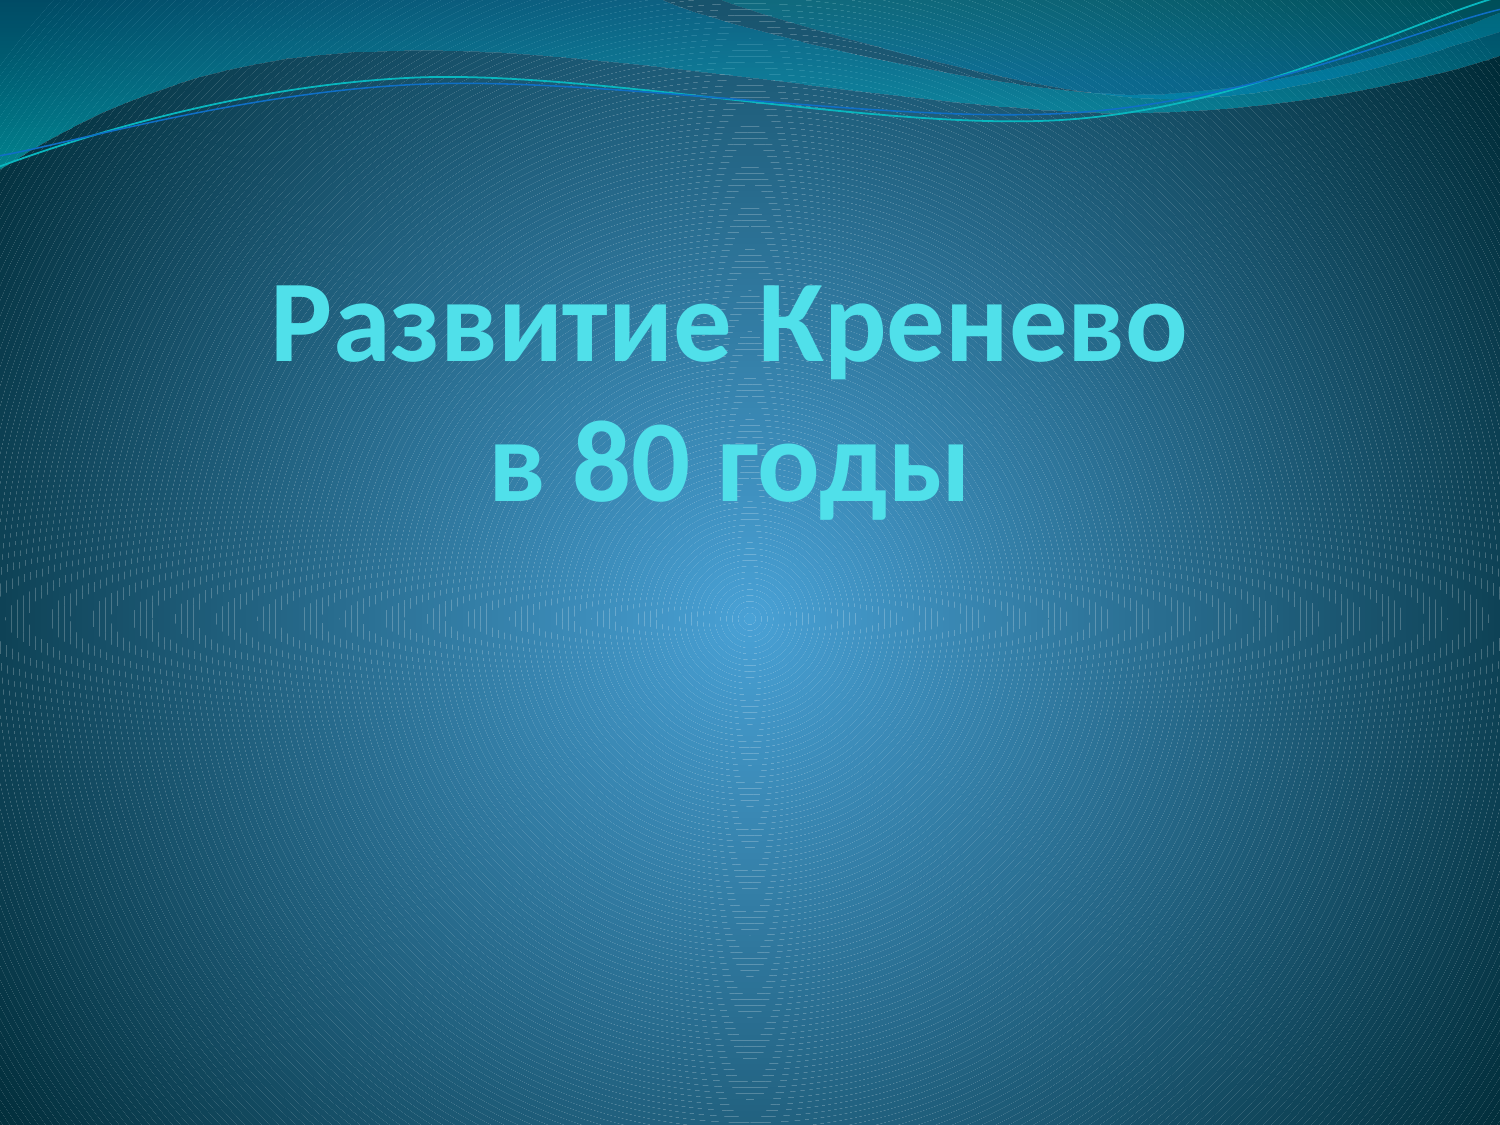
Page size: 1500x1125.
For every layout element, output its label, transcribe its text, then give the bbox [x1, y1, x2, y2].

title Развитие Кренево в 80 годы [87, 224, 1376, 526]
